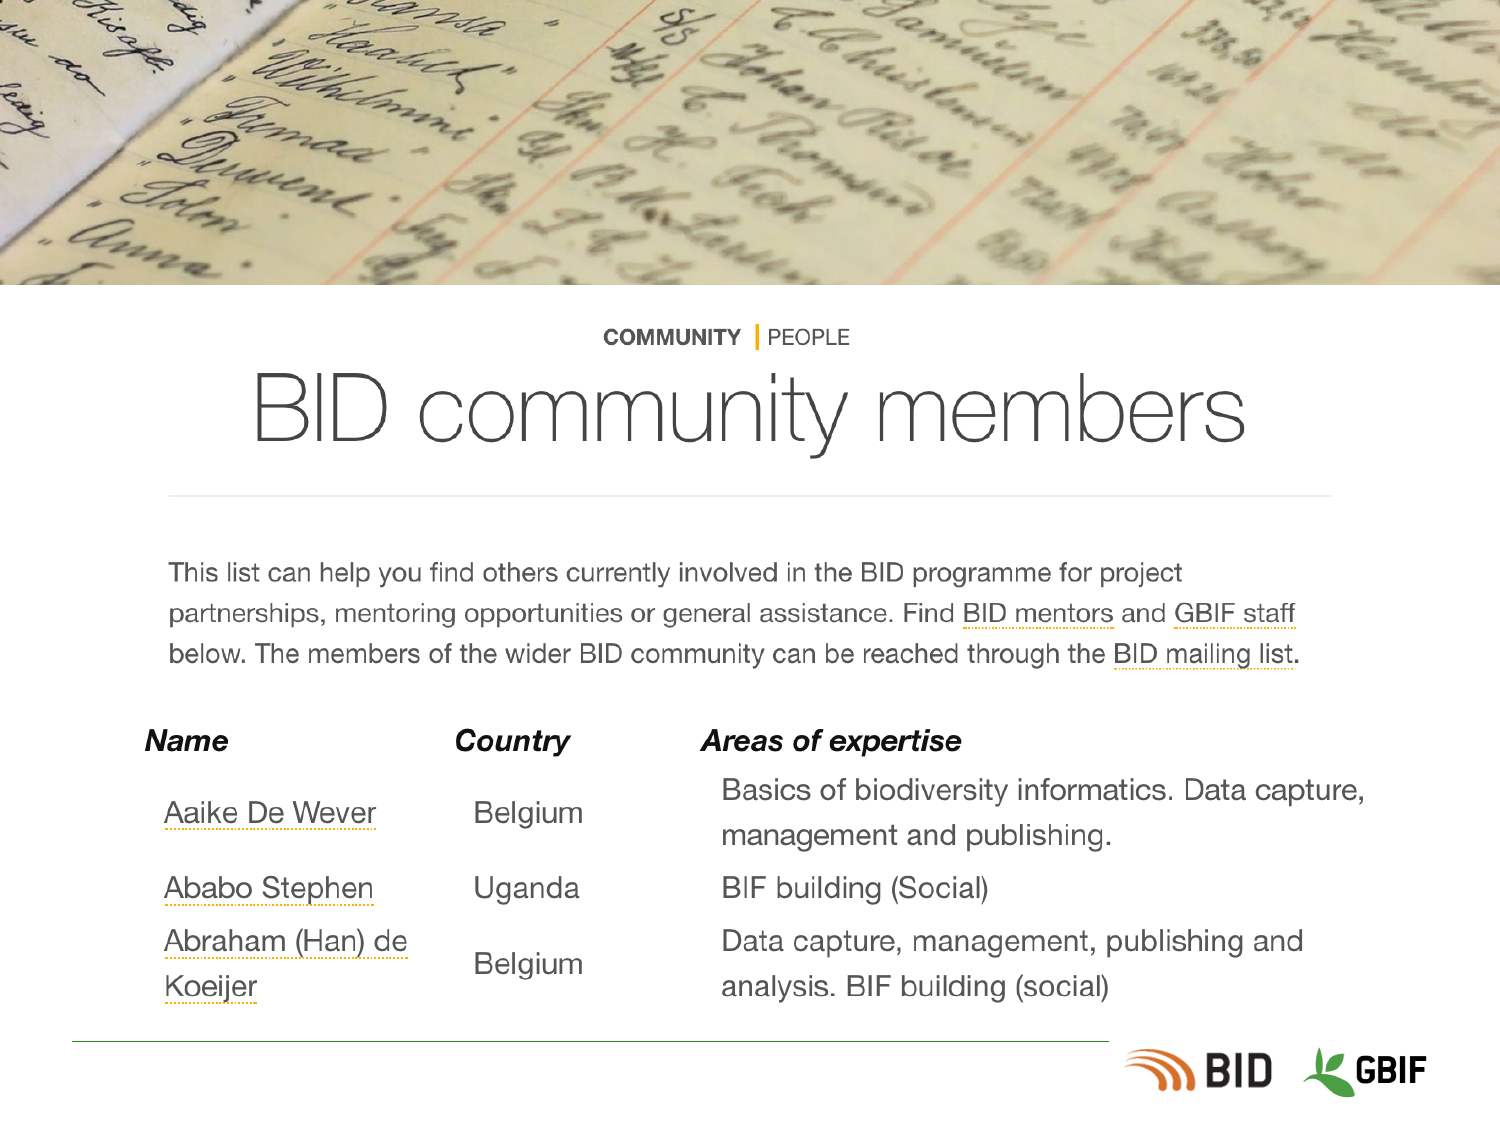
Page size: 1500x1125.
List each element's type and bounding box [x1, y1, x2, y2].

picture [83, 697, 1492, 1012]
picture [1109, 1019, 1443, 1125]
picture [0, 0, 1500, 681]
